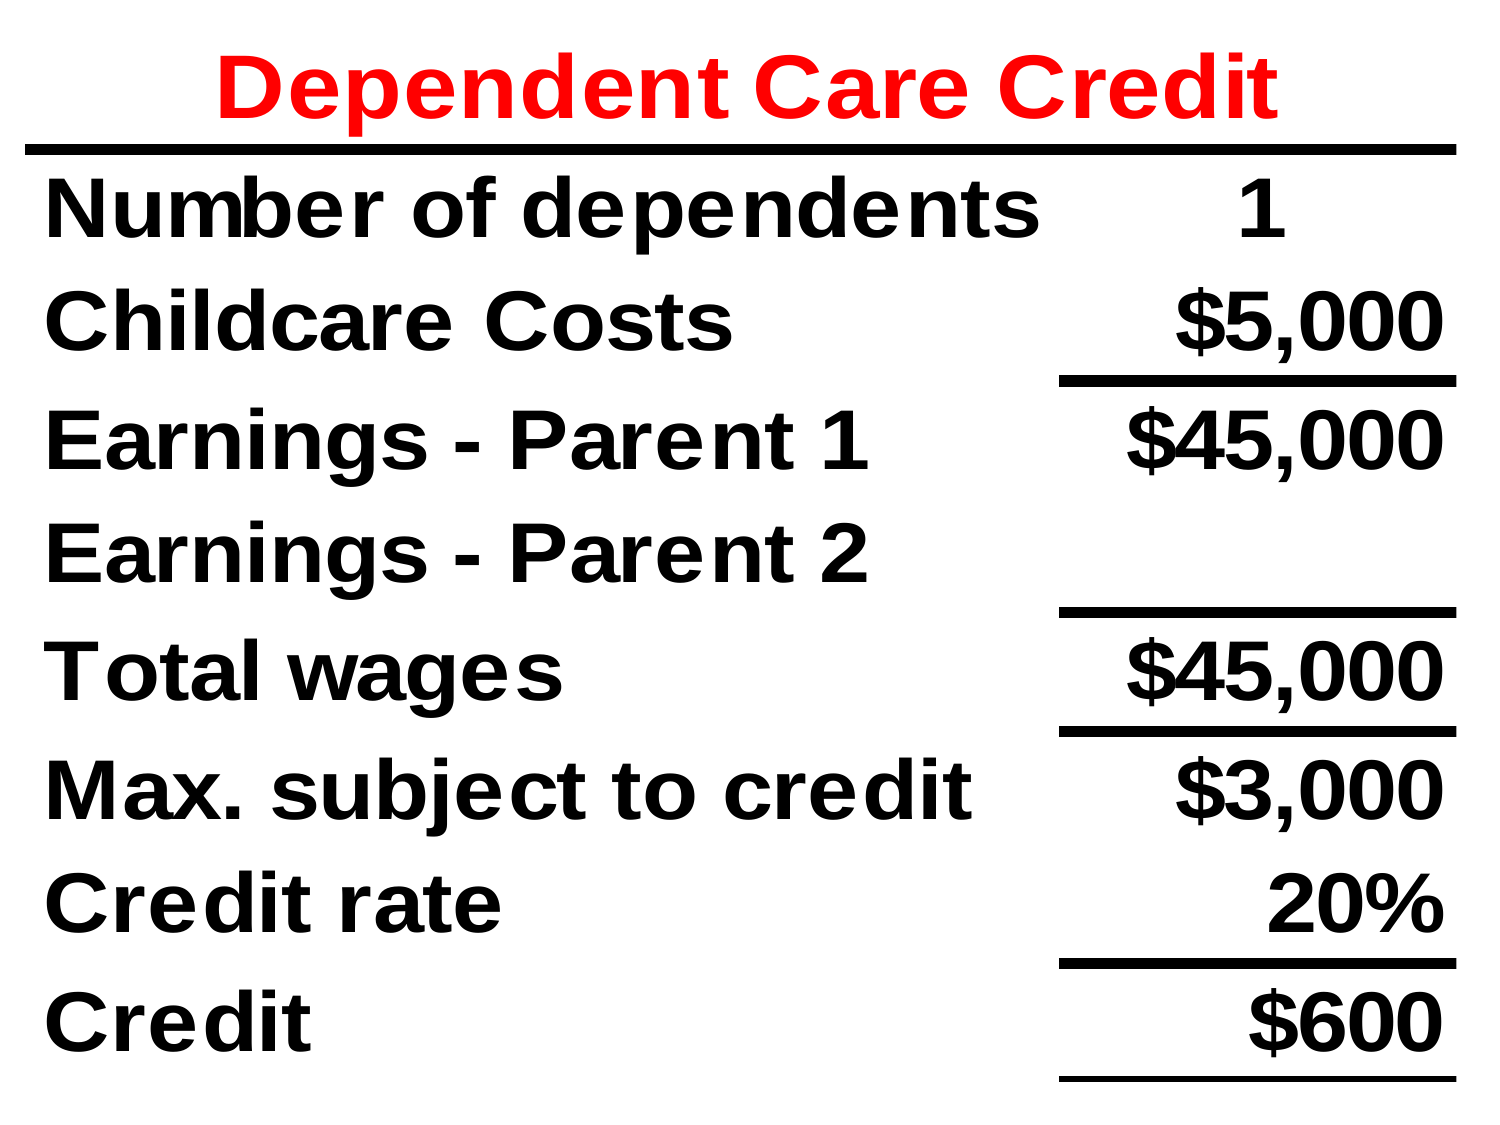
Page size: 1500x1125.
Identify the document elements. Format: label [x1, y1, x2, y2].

title [24, 24, 1463, 1088]
